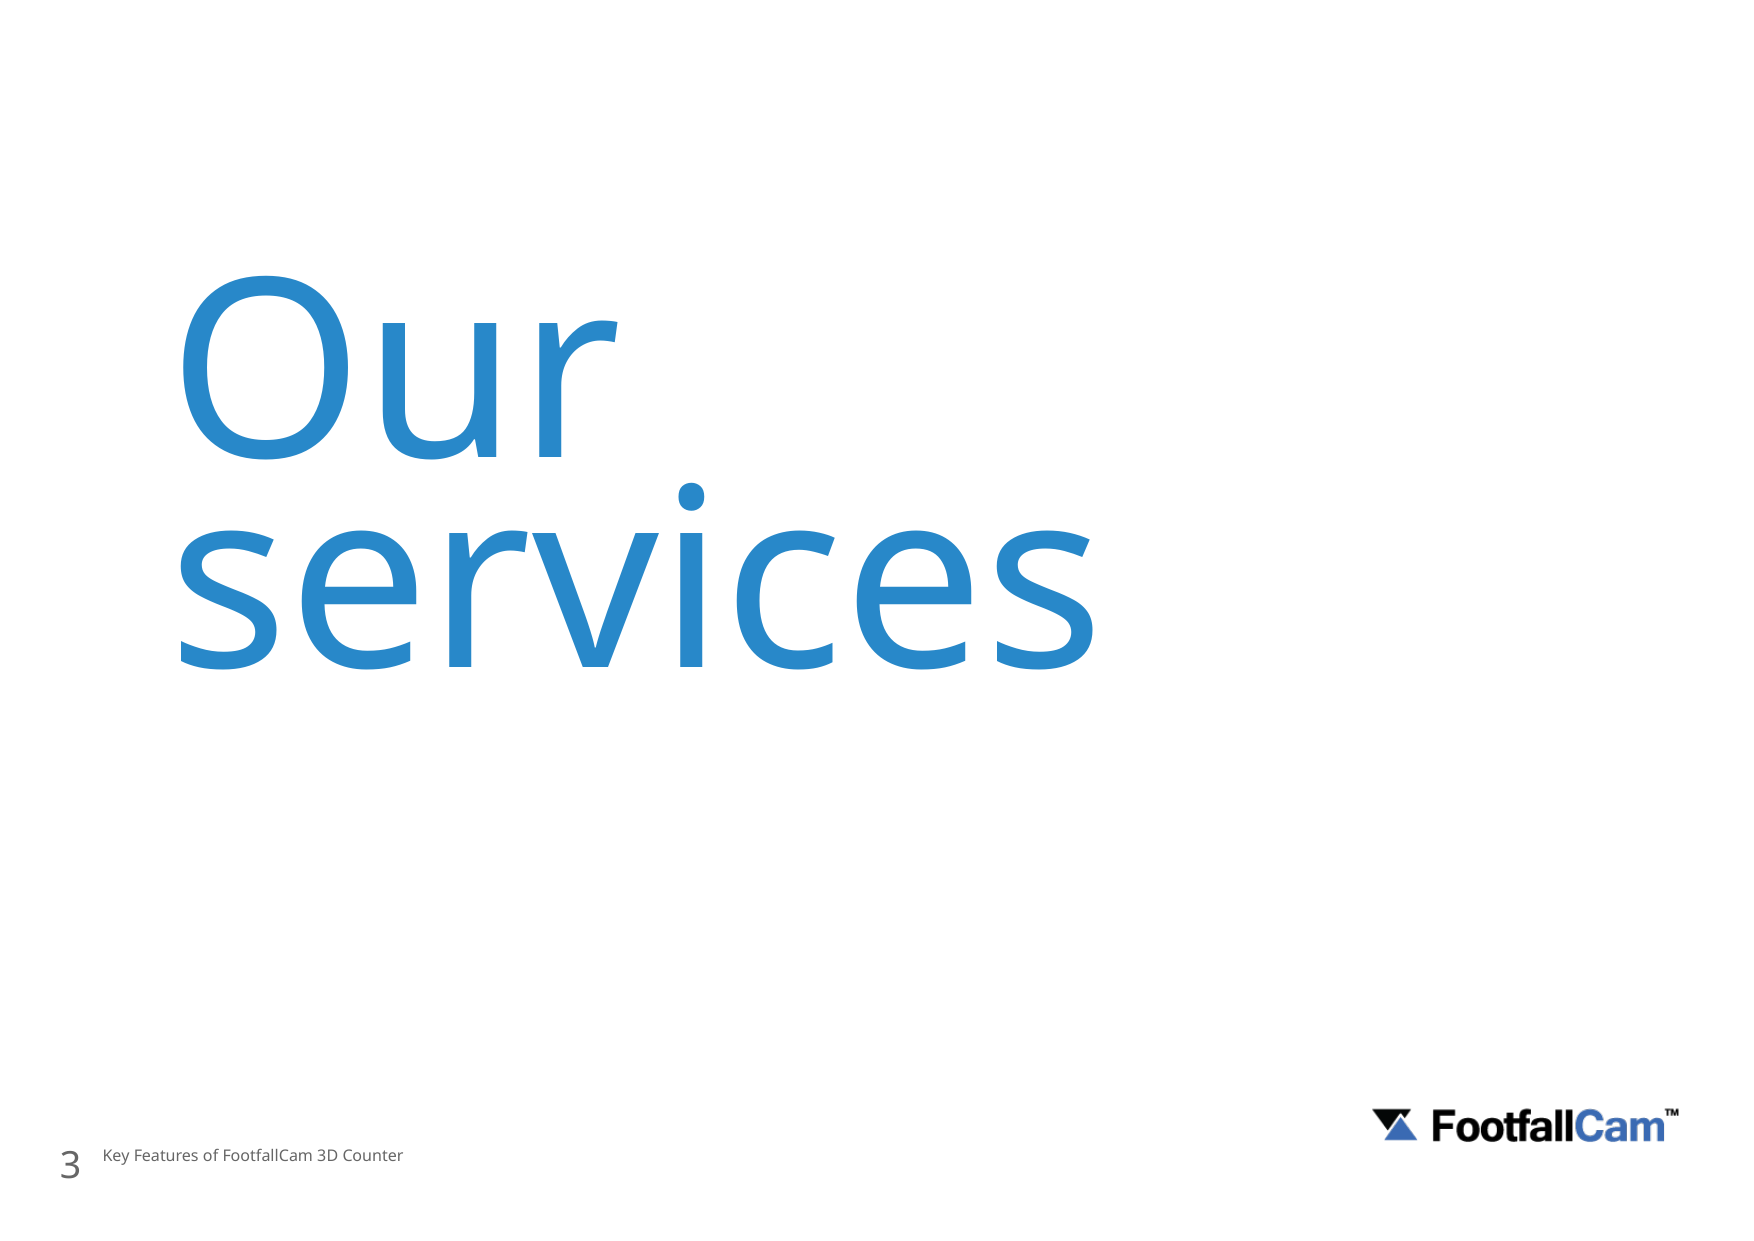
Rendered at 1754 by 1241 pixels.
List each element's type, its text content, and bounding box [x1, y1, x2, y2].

text_box Our services [153, 282, 1618, 892]
text_box Key Features of FootfallCam 3D Counter [102, 1147, 499, 1213]
picture [1351, 1091, 1696, 1167]
text_box 3 [44, 1138, 104, 1204]
